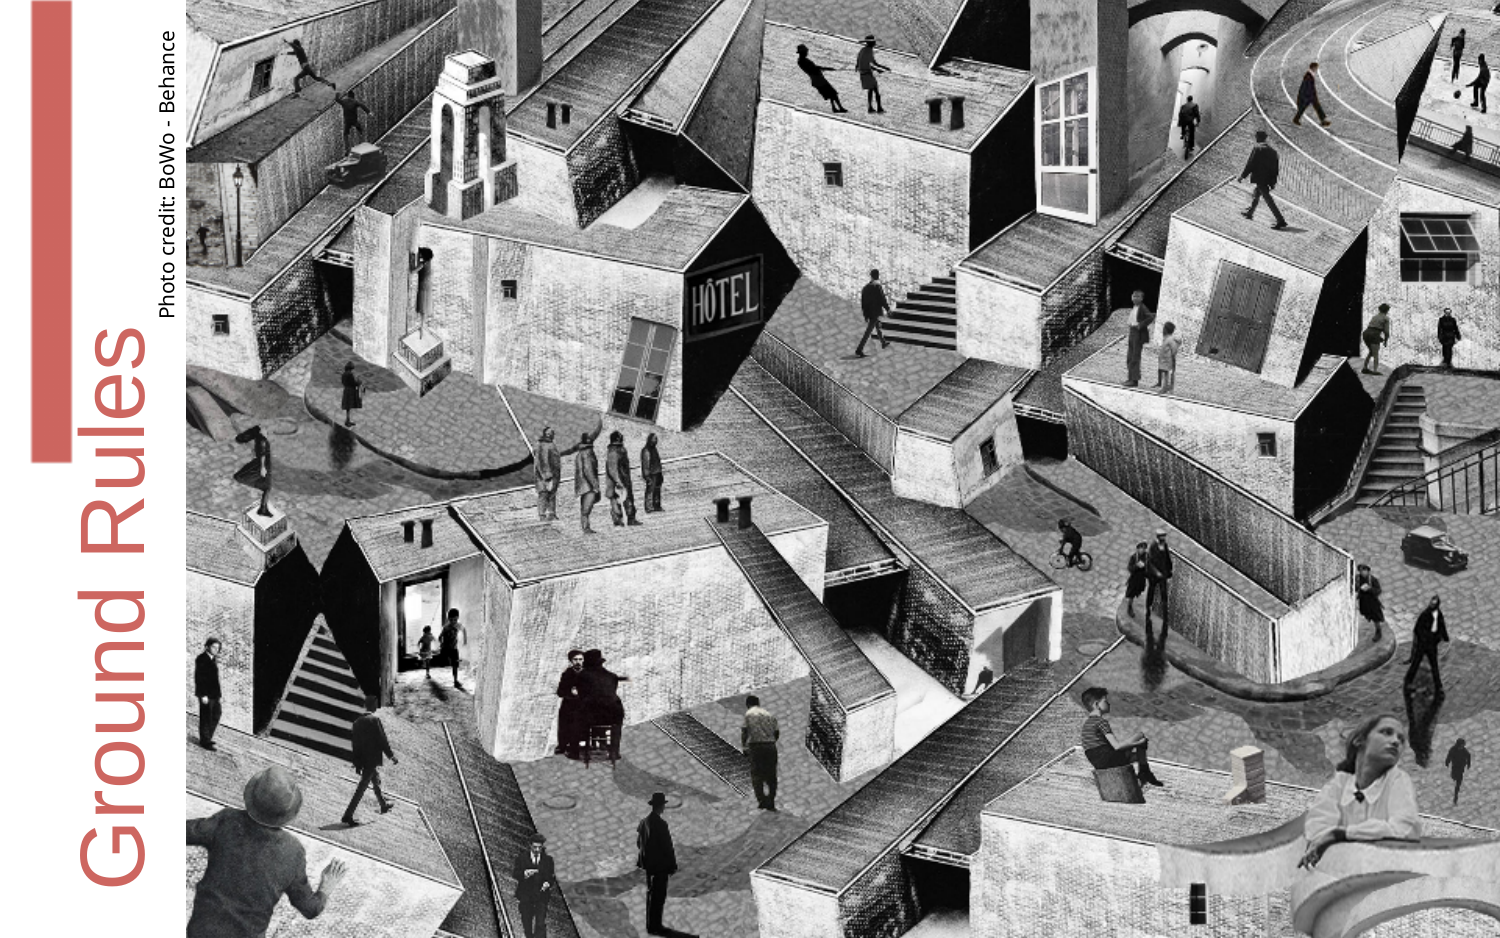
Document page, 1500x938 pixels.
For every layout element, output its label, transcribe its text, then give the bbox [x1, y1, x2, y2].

picture [186, 0, 1500, 938]
text_box Photo credit: BoWo - Behance [146, 10, 181, 335]
title Ground Rules [30, 308, 181, 909]
